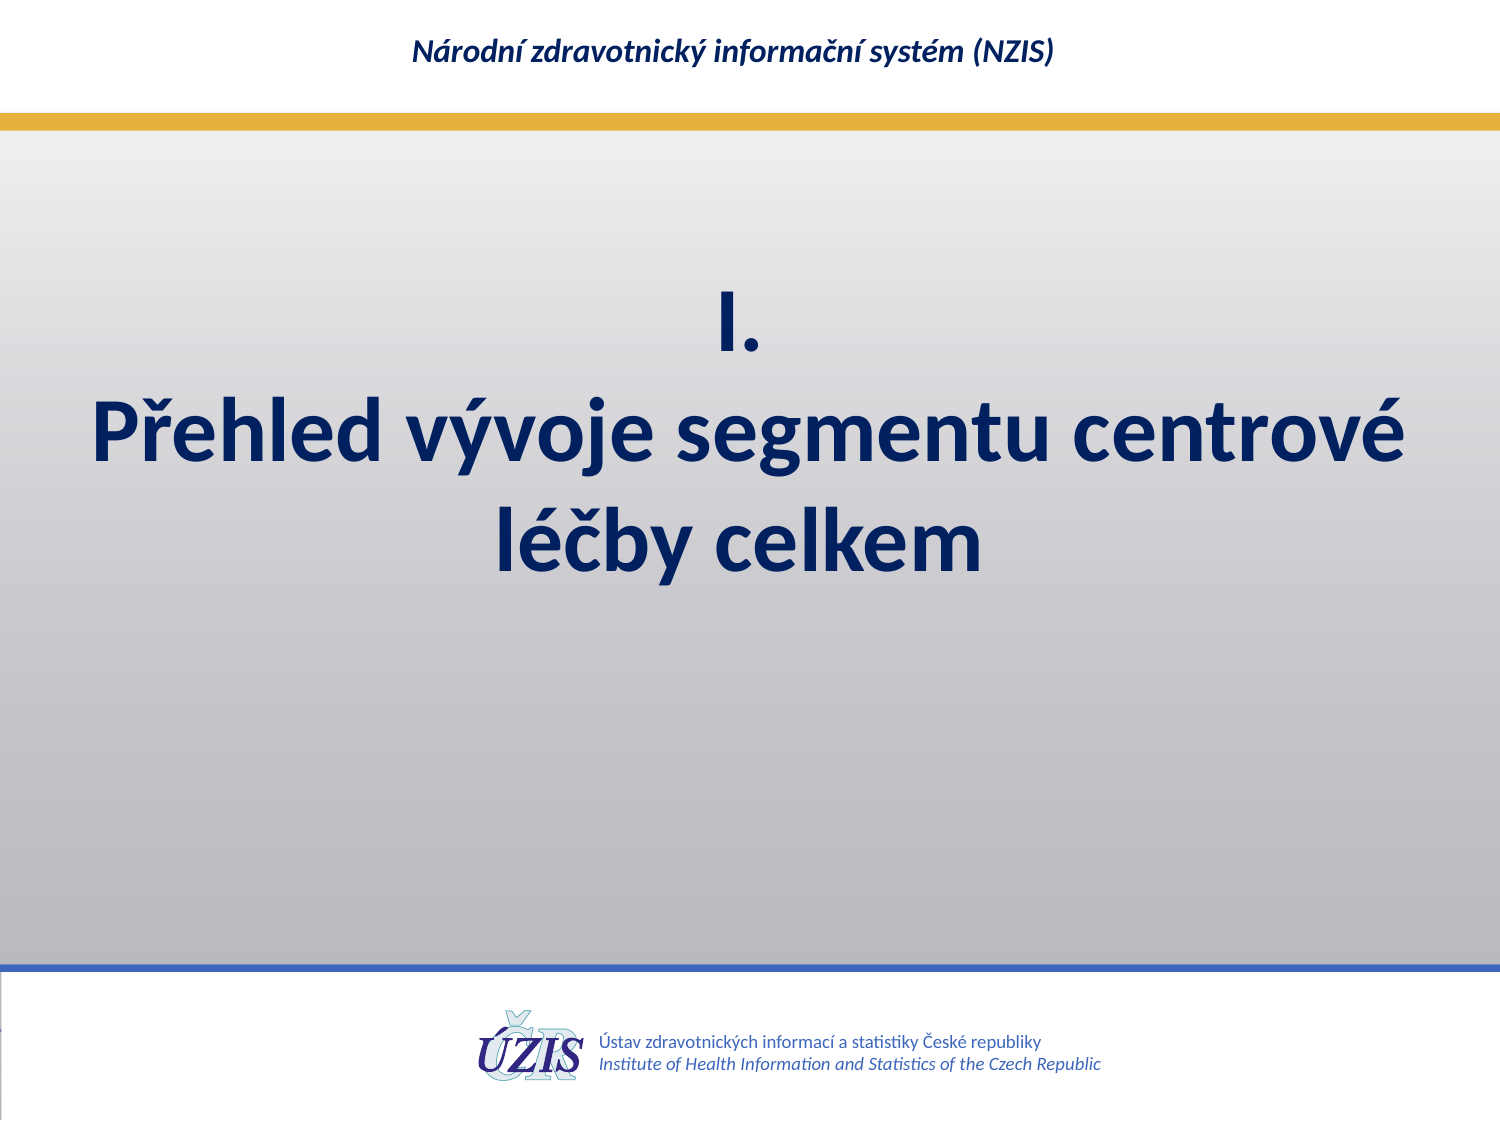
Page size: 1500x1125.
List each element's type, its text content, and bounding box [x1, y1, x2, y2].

title I. Přehled vývoje segmentu centrové léčby celkem [27, 252, 1473, 399]
